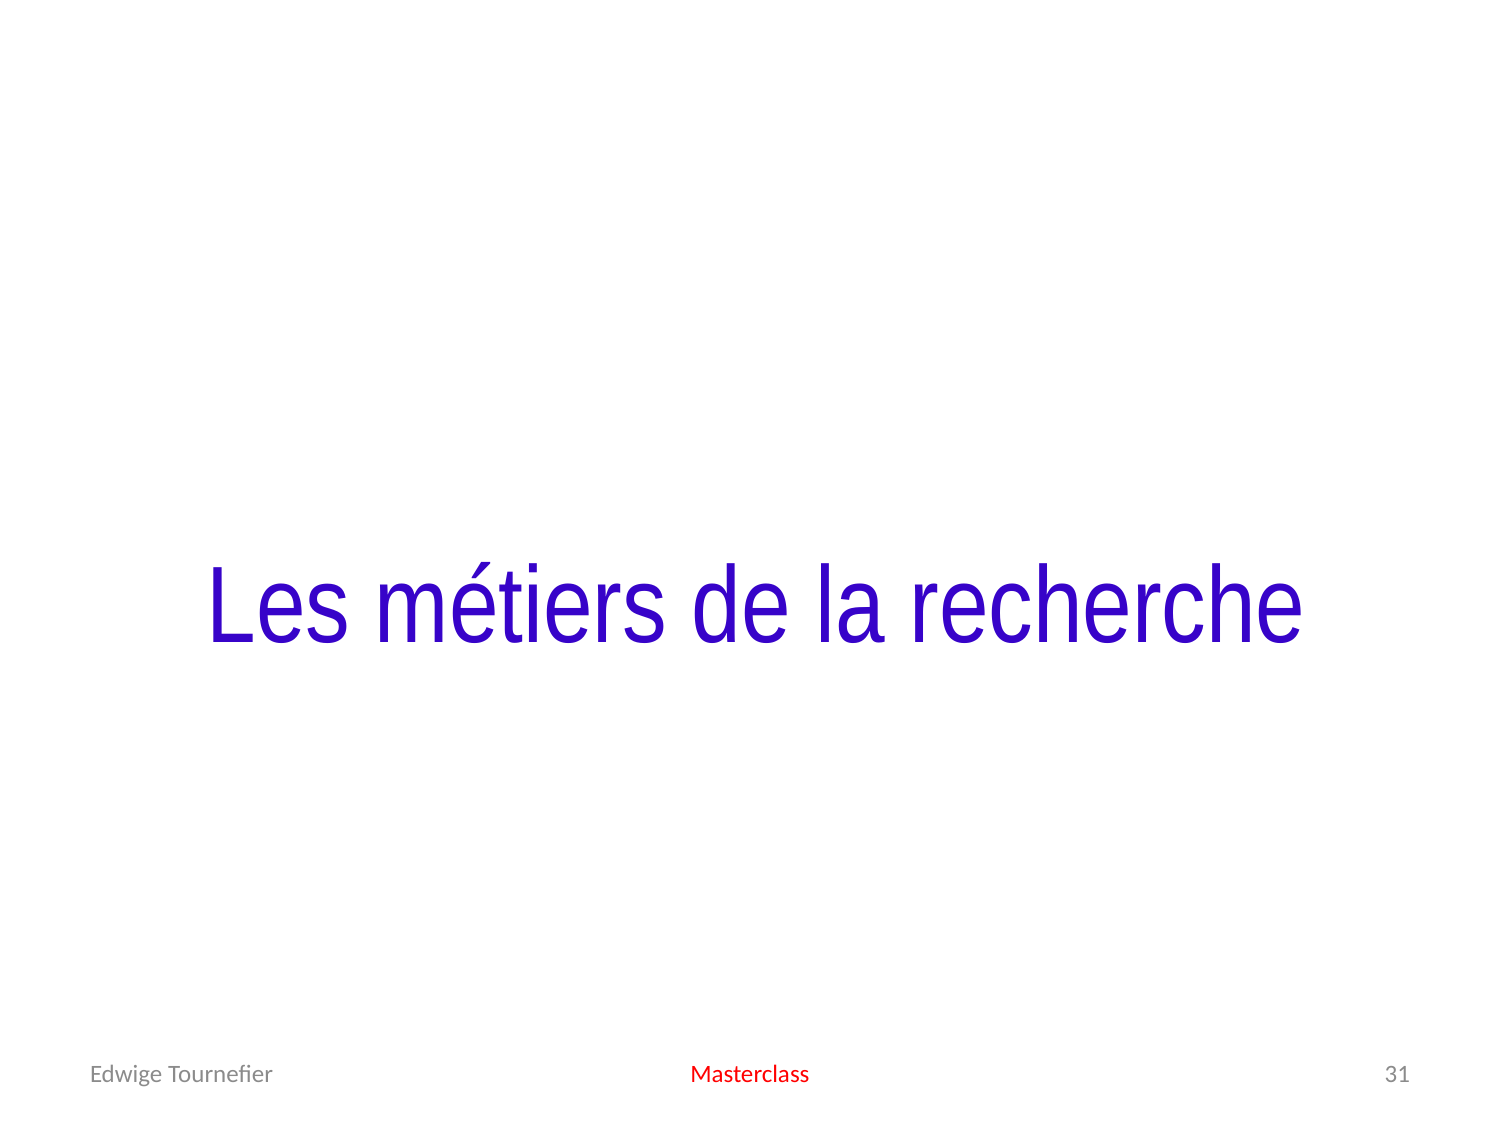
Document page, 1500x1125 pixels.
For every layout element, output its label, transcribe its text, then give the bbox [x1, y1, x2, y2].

slide_number 31 [1074, 1042, 1425, 1103]
footer Masterclass [512, 1042, 988, 1103]
slide_number Edwige Tournefier [75, 1042, 425, 1103]
list Les métiers de la recherche [118, 476, 1394, 723]
